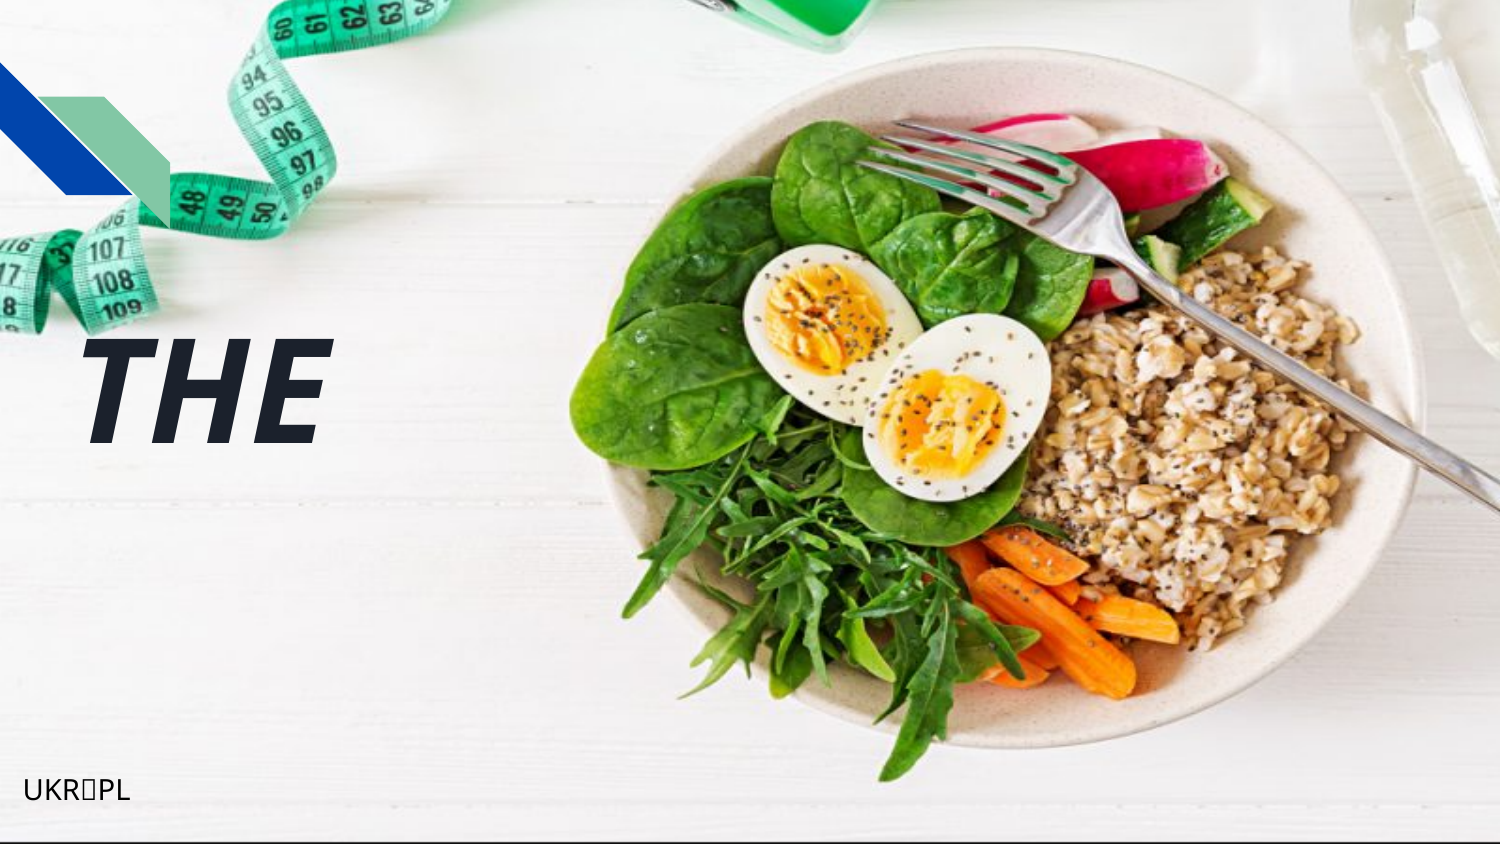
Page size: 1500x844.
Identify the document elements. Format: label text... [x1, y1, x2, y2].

title THE END [0, 282, 565, 422]
text_box UKR🤝PL [0, 756, 390, 822]
picture [0, 0, 1500, 844]
